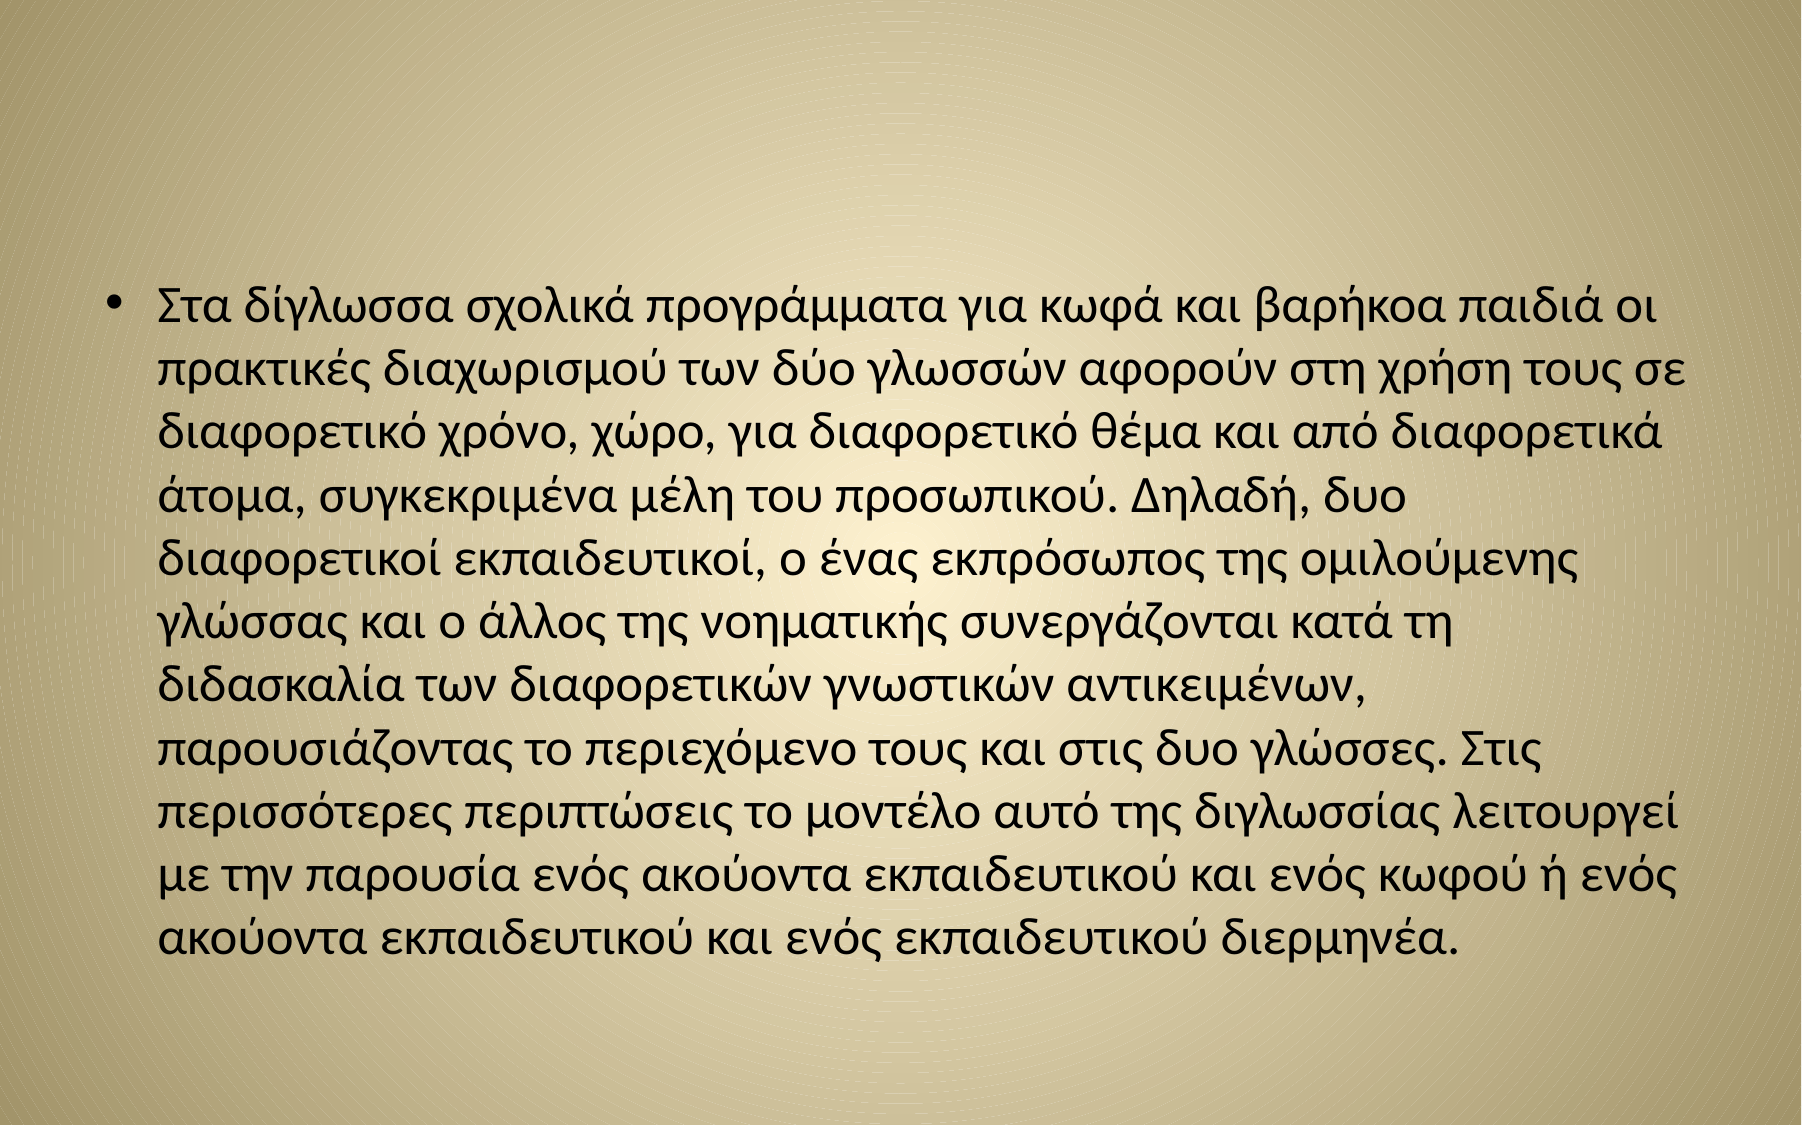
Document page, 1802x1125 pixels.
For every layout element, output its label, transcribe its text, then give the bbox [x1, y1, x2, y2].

list Στα δίγλωσσα σχολικά προγράμματα για κωφά και βαρήκοα παιδιά οι πρακτικές διαχωρισμού των δύο γλωσσών αφορούν στη χρήση τους σε διαφορετικό χρόνο, χώρο, για διαφορετικό θέμα και από διαφορετικά άτομα, συγκεκριμένα μέλη του προσωπικού. Δηλαδή, δυο διαφορετικοί εκπαιδευτικοί, ο ένας εκπρόσωπος της ομιλούμενης γλώσσας και ο άλλος της νοηματικής συνεργάζονται κατά τη διδασκαλία των διαφορετικών γνωστικών αντικειμένων, παρουσιάζοντας το περιεχόμενο τους και στις δυο γλώσσες. Στις περισσότερες περιπτώσεις το μοντέλο αυτό της διγλωσσίας λειτουργεί με την παρουσία ενός ακούοντα εκπαιδευτικού και ενός κωφού ή ενός ακούοντα εκπαιδευτικού και ενός εκπαιδευτικού διερμηνέα. [90, 262, 1712, 1005]
